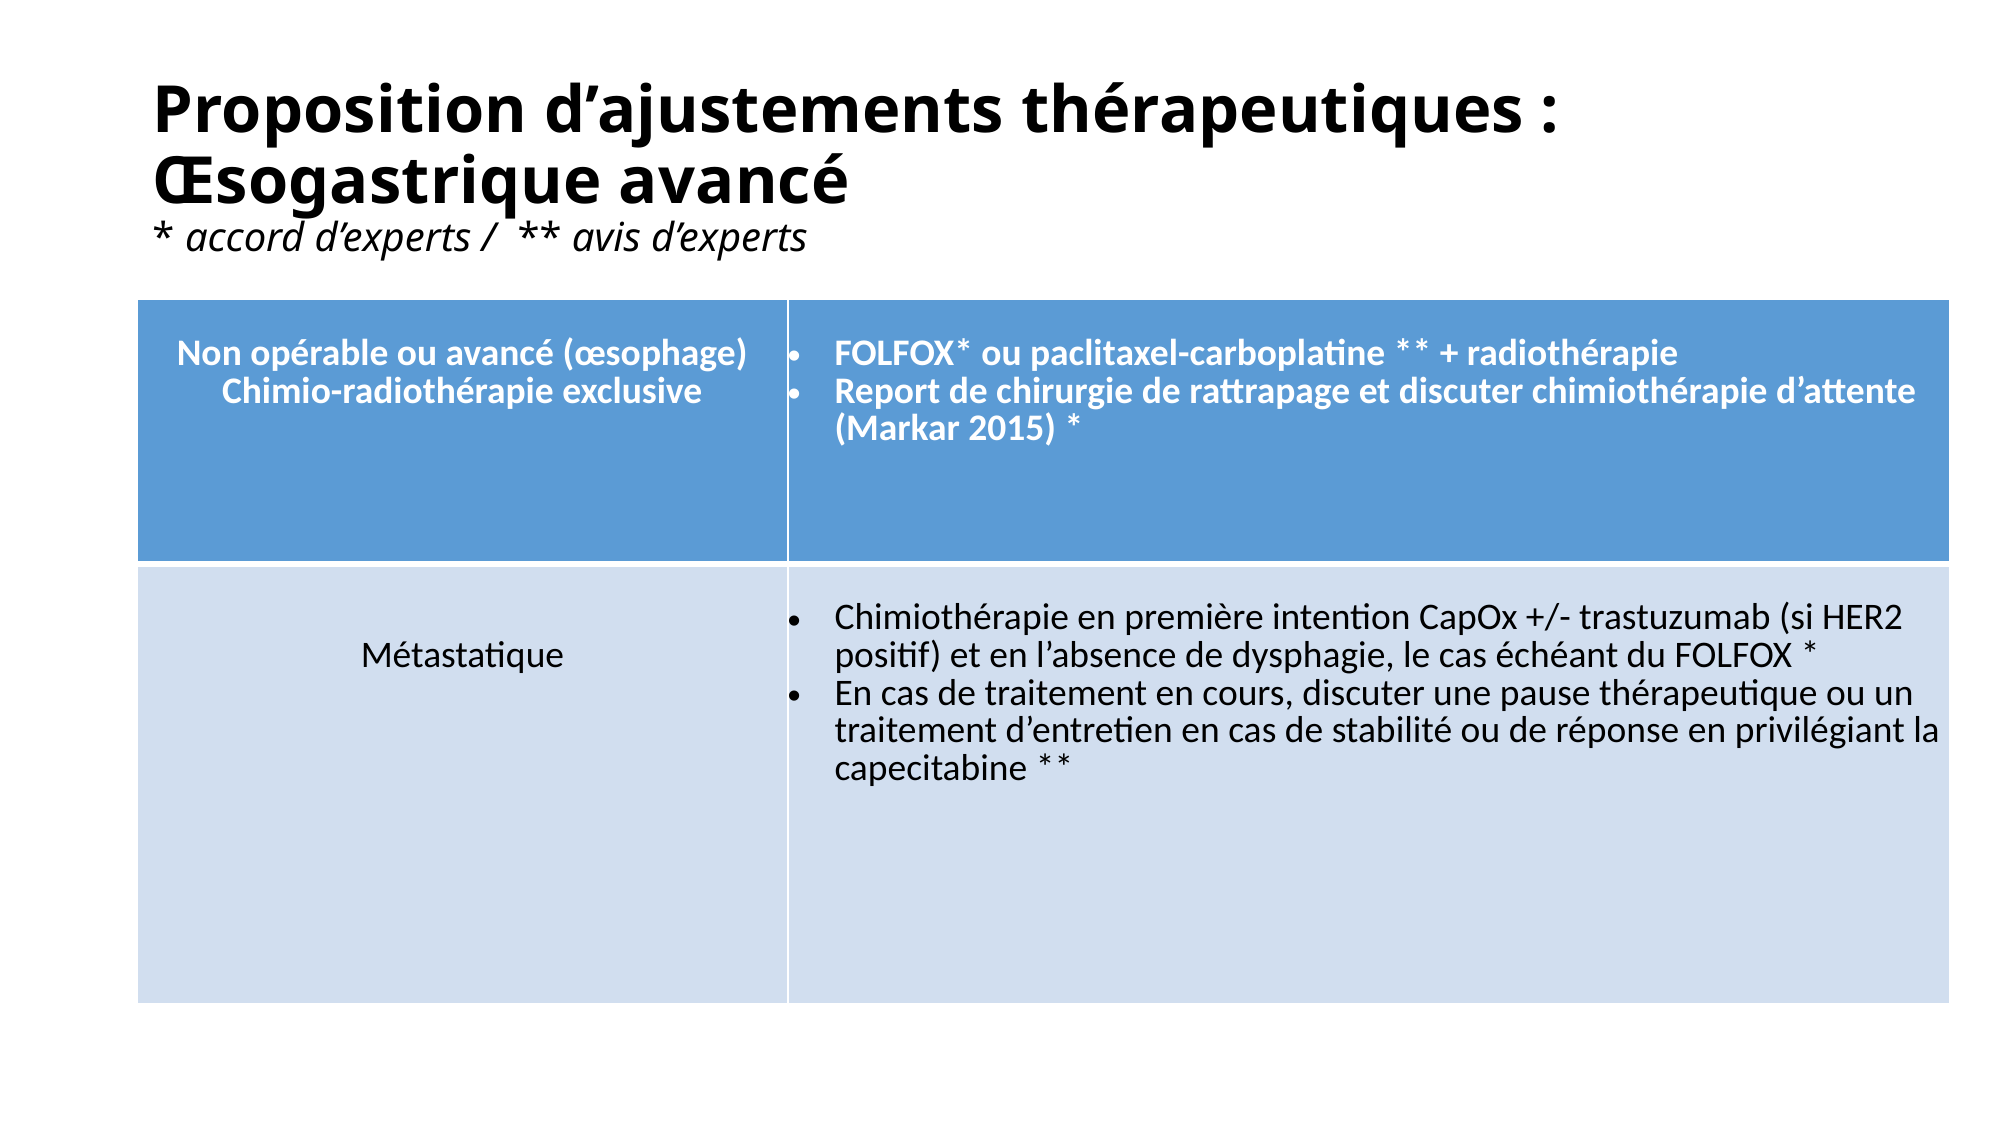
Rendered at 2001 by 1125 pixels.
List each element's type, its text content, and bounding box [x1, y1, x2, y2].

title Proposition d’ajustements thérapeutiques : Œsogastrique avancé * accord d’experts / ** avis d’experts [137, 59, 1635, 278]
table_cell Chimiothérapie en première intention CapOx +/- trastuzumab (si HER2 positif) et en l’absence de dysphagie, le cas échéant du FOLFOX * En cas de traitement en cours, discuter une pause thérapeutique ou un traitement d’entretien en cas de stabilité ou de réponse en privilégiant la capecitabine ** [789, 567, 1949, 1003]
table_header FOLFOX* ou paclitaxel-carboplatine ** + radiothérapie Report de chirurgie de rattrapage et discuter chimiothérapie d’attente (Markar 2015) * [789, 300, 1949, 561]
table_cell Métastatique [138, 567, 787, 1003]
table_header Non opérable ou avancé (œsophage) Chimio-radiothérapie exclusive [138, 300, 787, 561]
